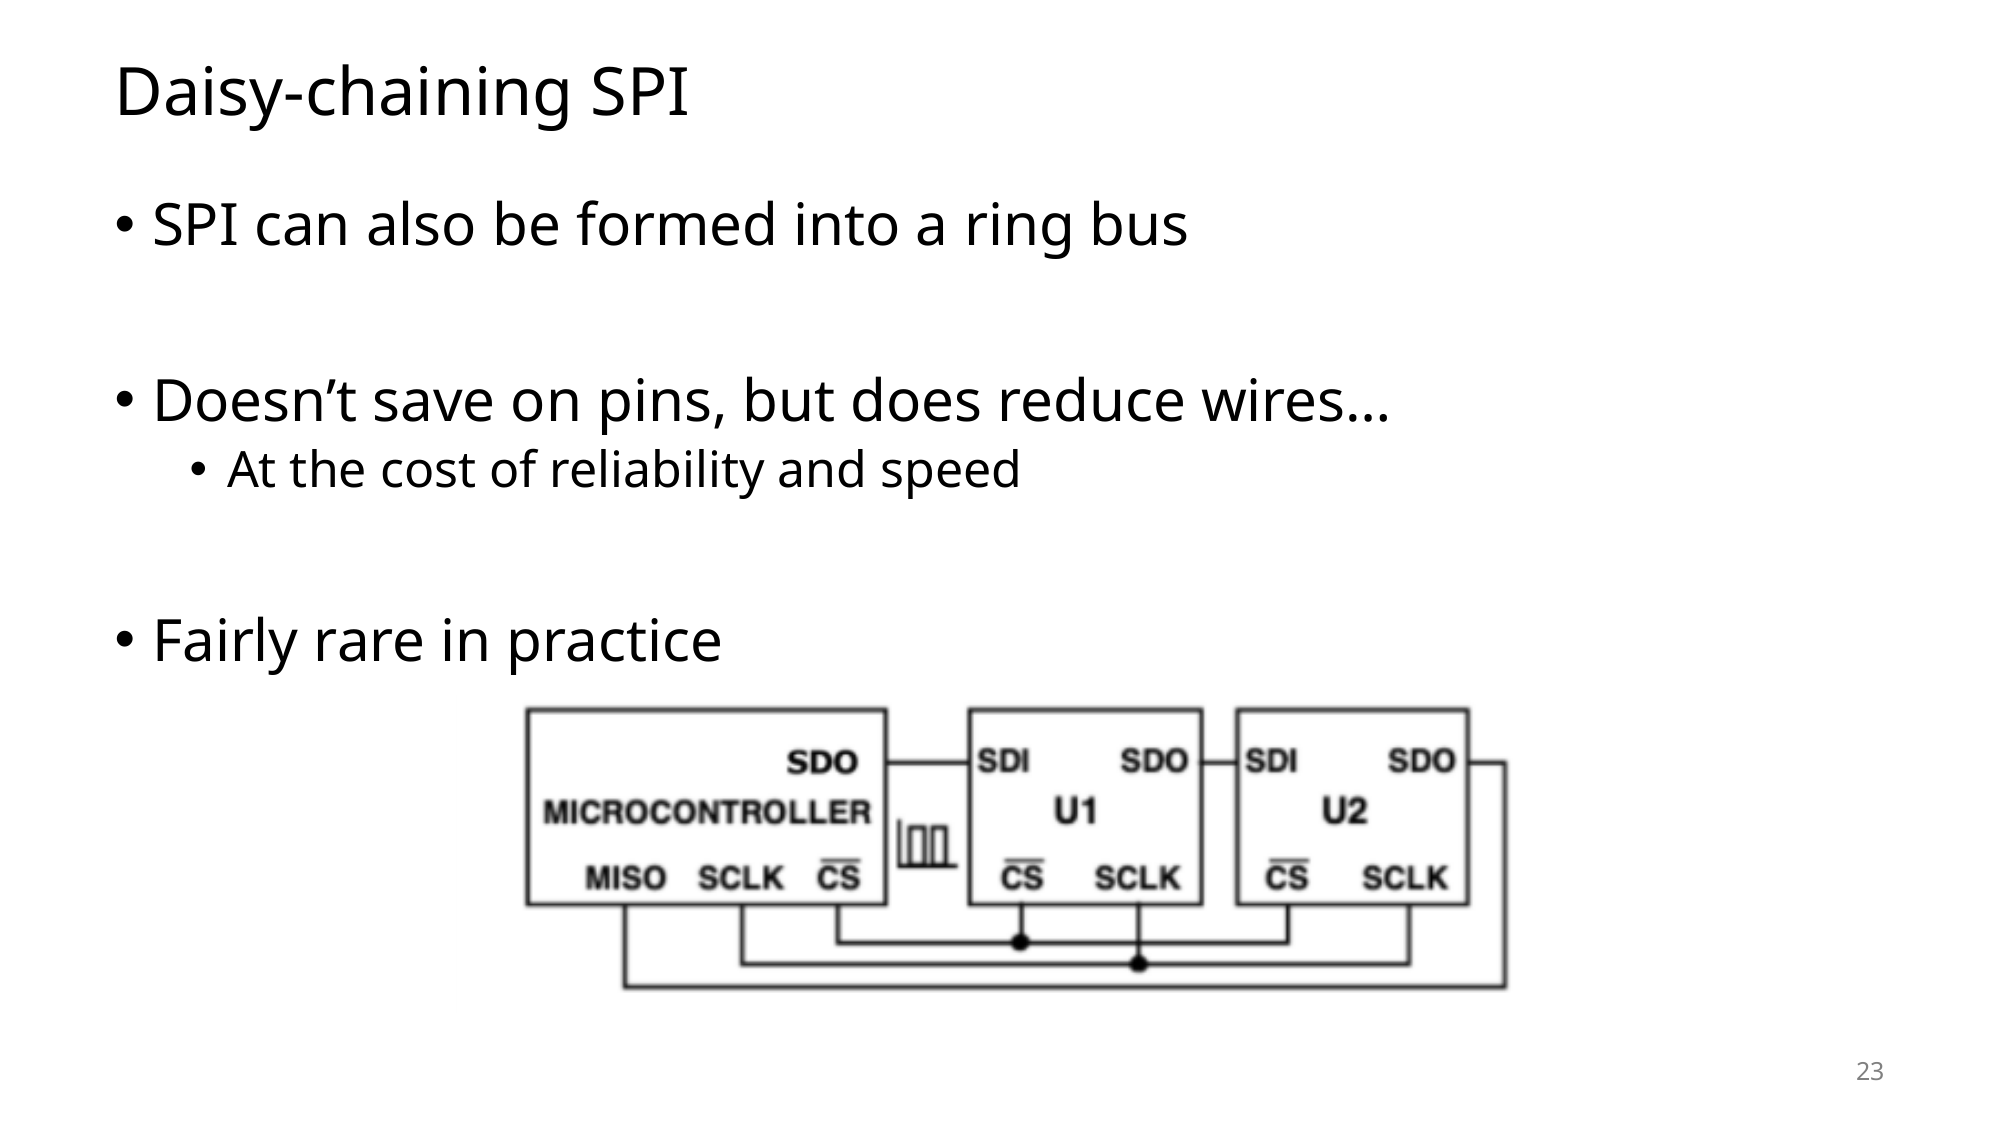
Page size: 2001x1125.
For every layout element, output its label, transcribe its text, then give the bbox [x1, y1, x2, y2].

slide_number 23 [1749, 1042, 1900, 1103]
picture [455, 695, 1544, 1013]
title Daisy-chaining SPI [99, 37, 1900, 150]
list SPI can also be formed into a ring bus Doesn’t save on pins, but does reduce wires… At the cost of reliability and speed Fairly rare in practice [99, 187, 1900, 1013]
